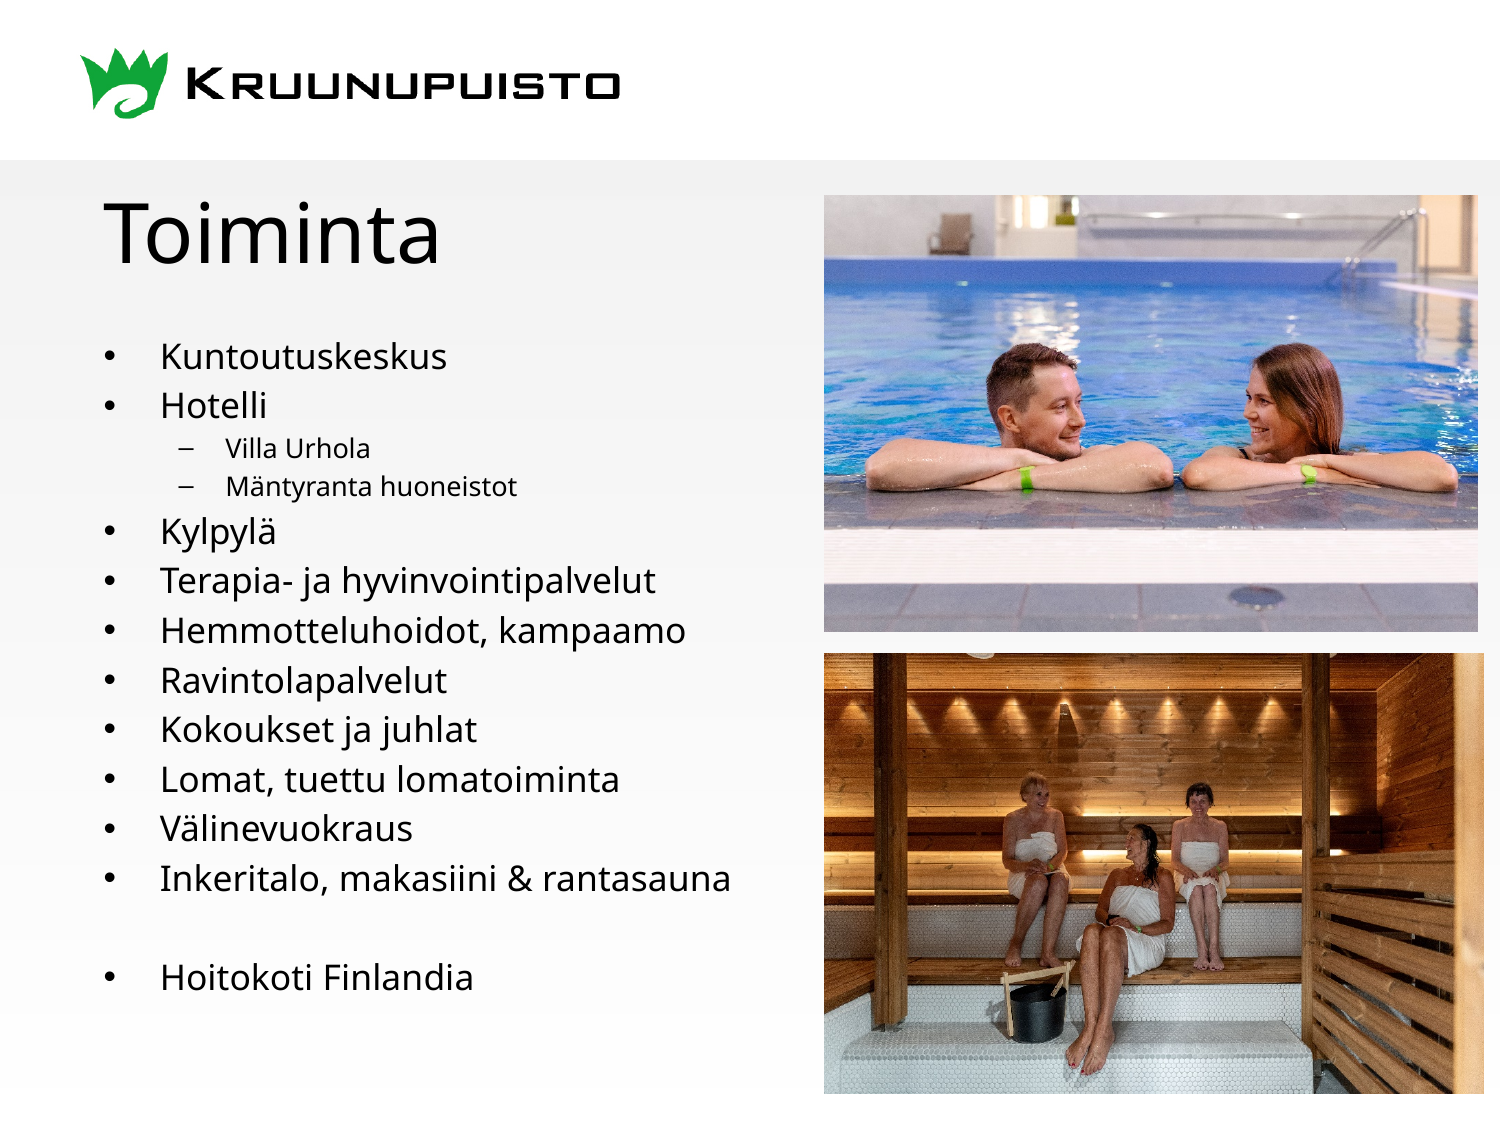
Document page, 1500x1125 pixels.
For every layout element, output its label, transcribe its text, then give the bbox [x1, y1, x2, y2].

list Toiminta Kuntoutuskeskus Hotelli Villa Urhola Mäntyranta huoneistot Kylpylä Terapia- ja hyvinvointipalvelut Hemmotteluhoidot, kampaamo Ravintolapalvelut Kokoukset ja juhlat Lomat, tuettu lomatoiminta Välinevuokraus Inkeritalo, makasiini & rantasauna Hoitokoti Finlandia [88, 172, 774, 1024]
picture [76, 42, 632, 127]
picture [823, 195, 1479, 632]
picture [823, 653, 1484, 1095]
